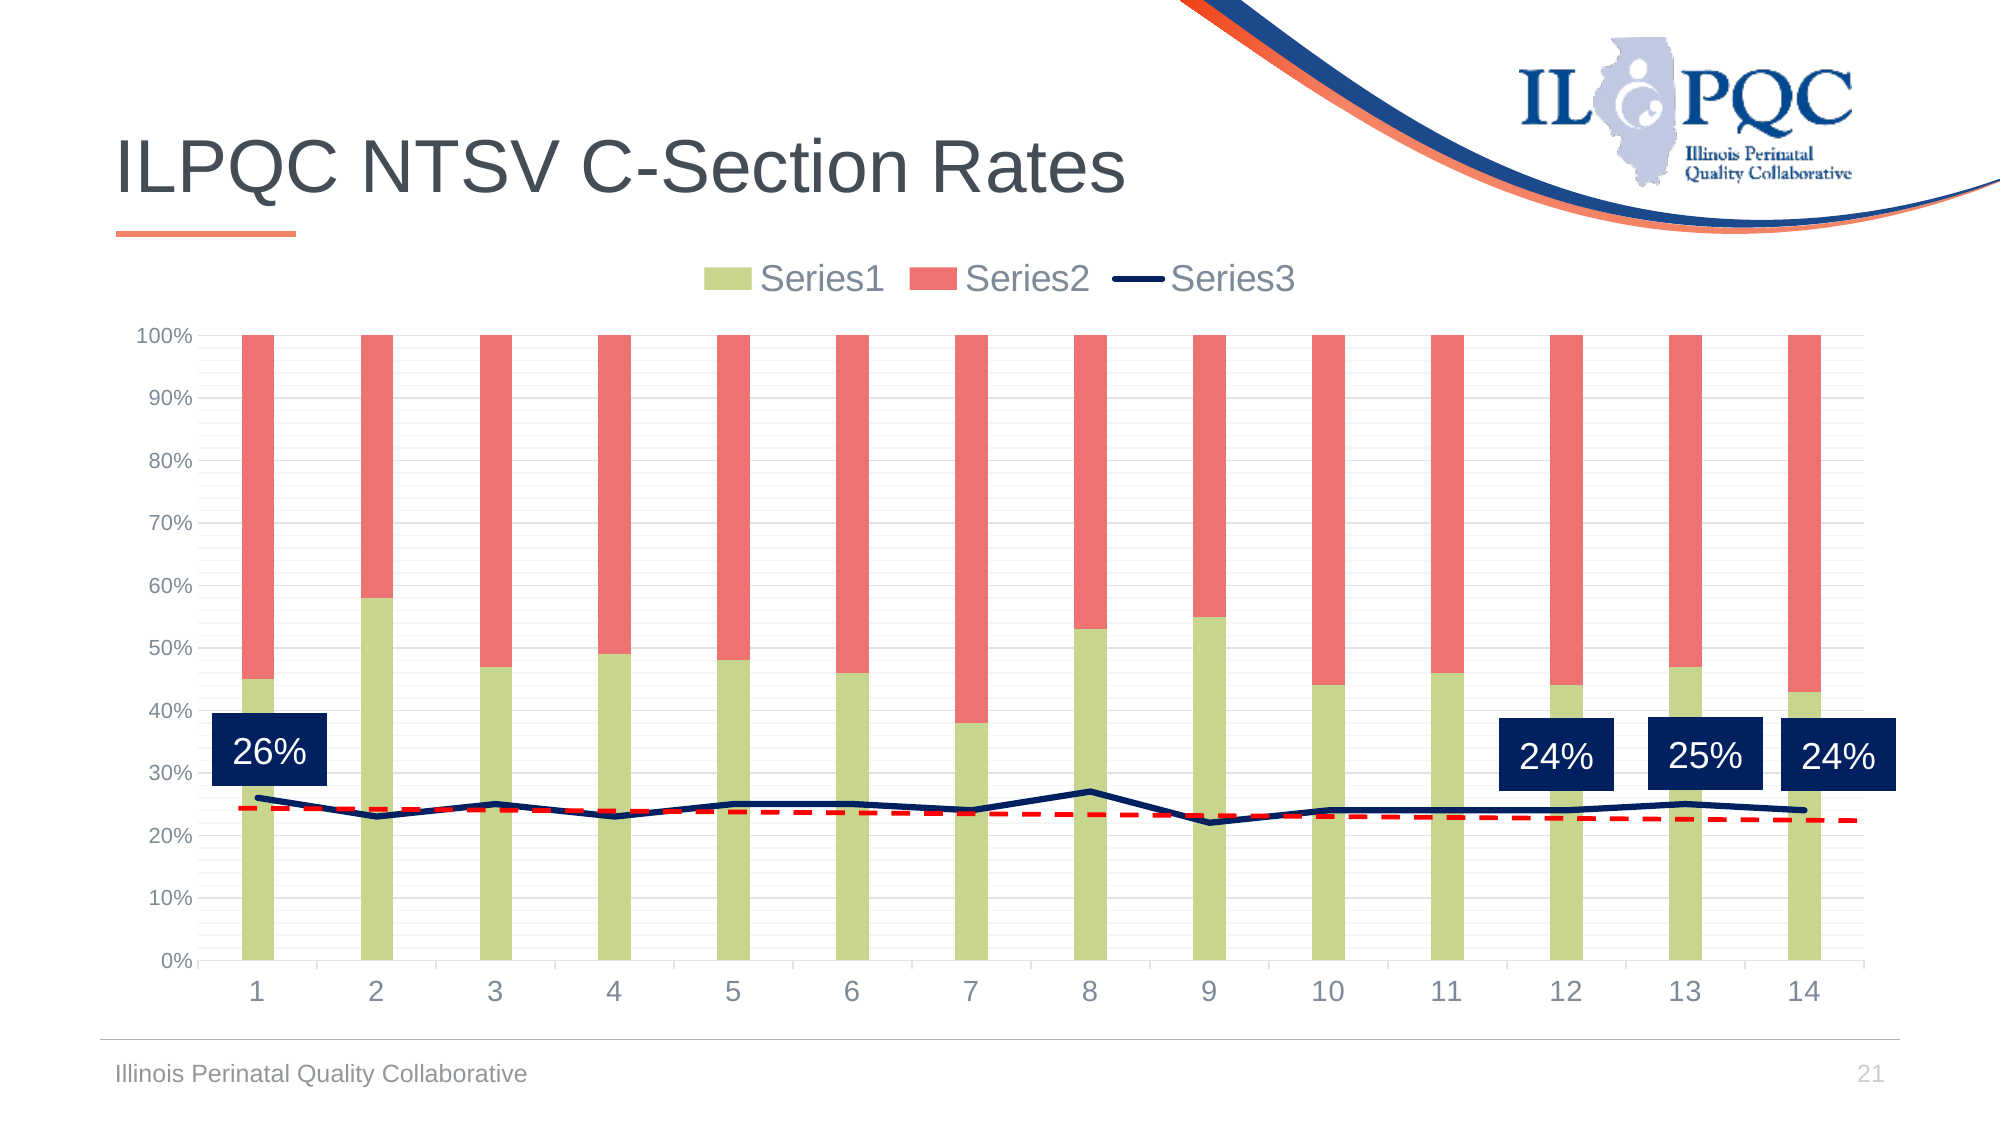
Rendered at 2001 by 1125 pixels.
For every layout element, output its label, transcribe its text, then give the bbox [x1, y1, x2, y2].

footer Illinois Perinatal Quality Collaborative [99, 1042, 775, 1103]
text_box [238, 808, 1859, 821]
chart [99, 239, 1900, 1024]
title ILPQC NTSV C-Section Rates [99, 59, 1900, 239]
slide_number 21 [1449, 1042, 1900, 1103]
picture [1519, 37, 1852, 59]
